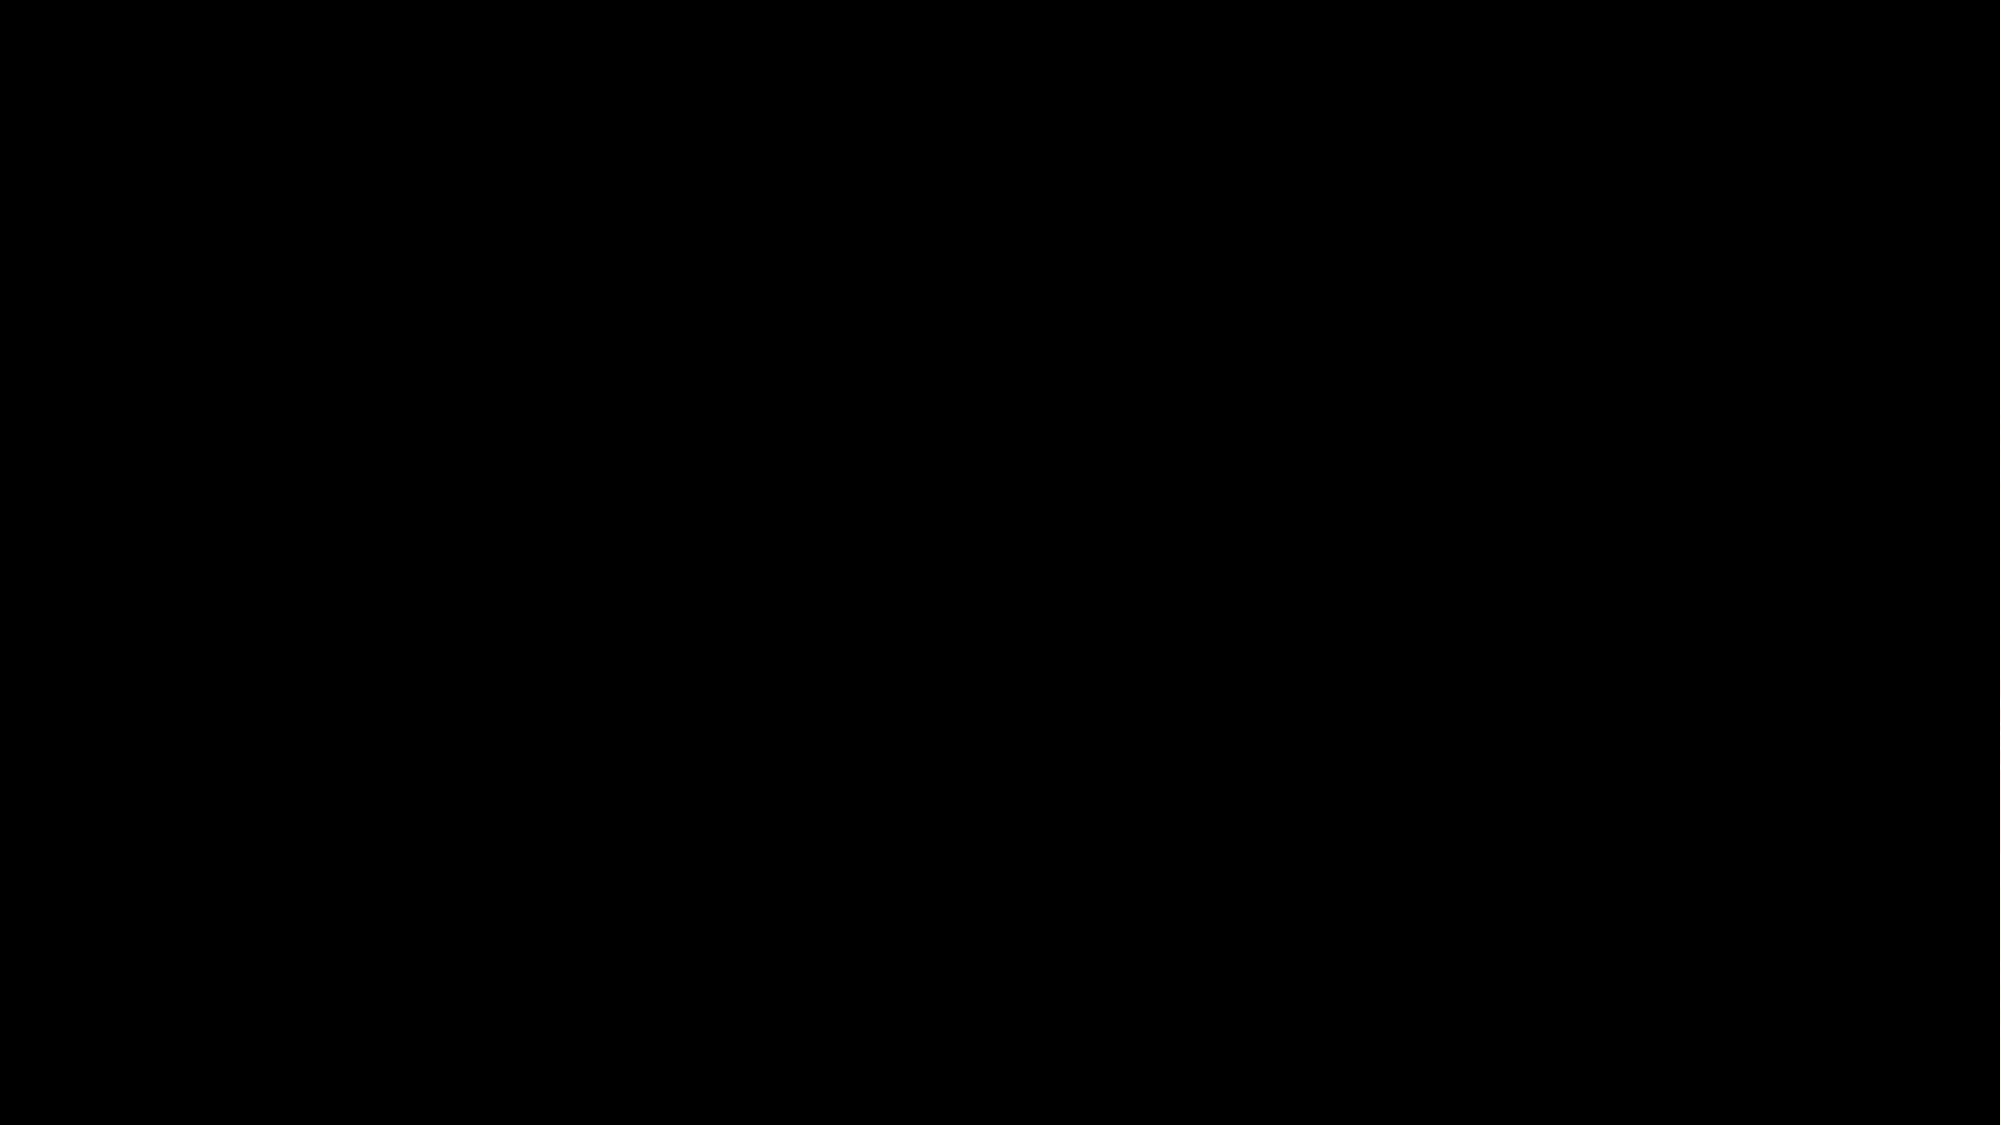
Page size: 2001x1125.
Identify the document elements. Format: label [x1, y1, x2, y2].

text_box [0, 0, 2000, 1125]
